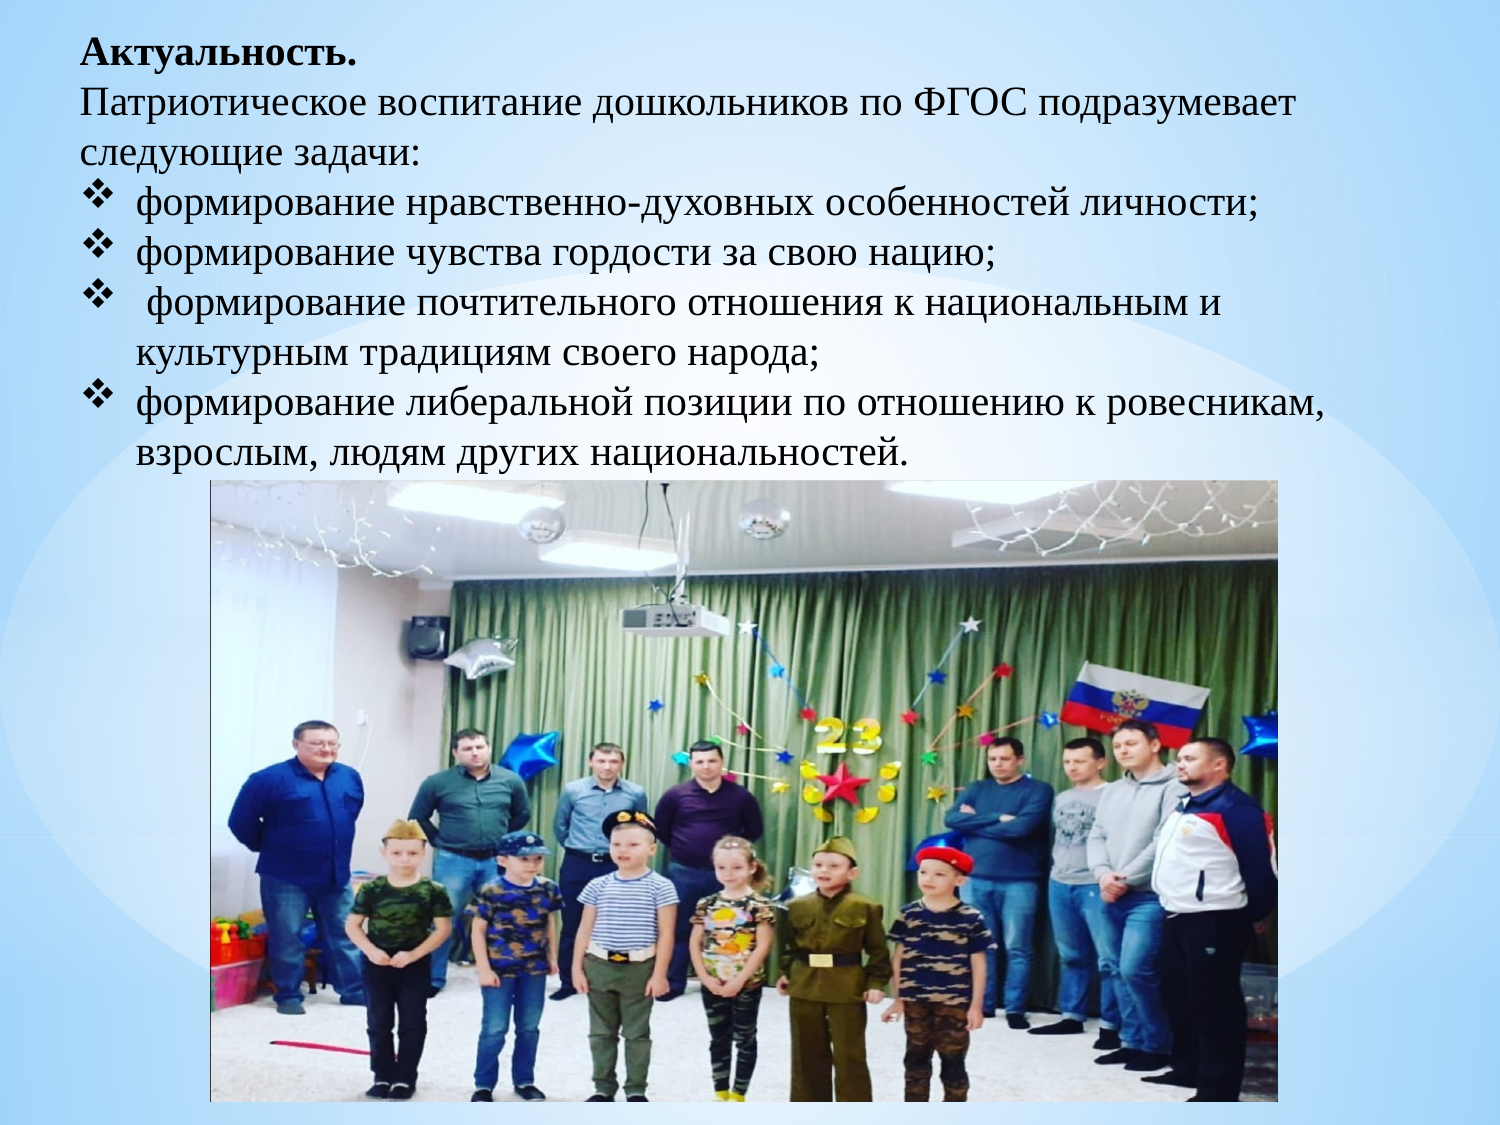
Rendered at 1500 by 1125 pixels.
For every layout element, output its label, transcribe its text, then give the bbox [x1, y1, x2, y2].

picture [210, 480, 1278, 1102]
text_box Актуальность. Патриотическое воспитание дошкольников по ФГОС подразумевает следующие задачи: формирование нравственно-духовных особенностей личности; формирование чувства гордости за свою нацию; формирование почтительного отношения к национальным и культурным традициям своего народа; формирование либеральной позиции по отношению к ровесникам, взрослым, людям других национальностей. [64, 16, 1376, 482]
